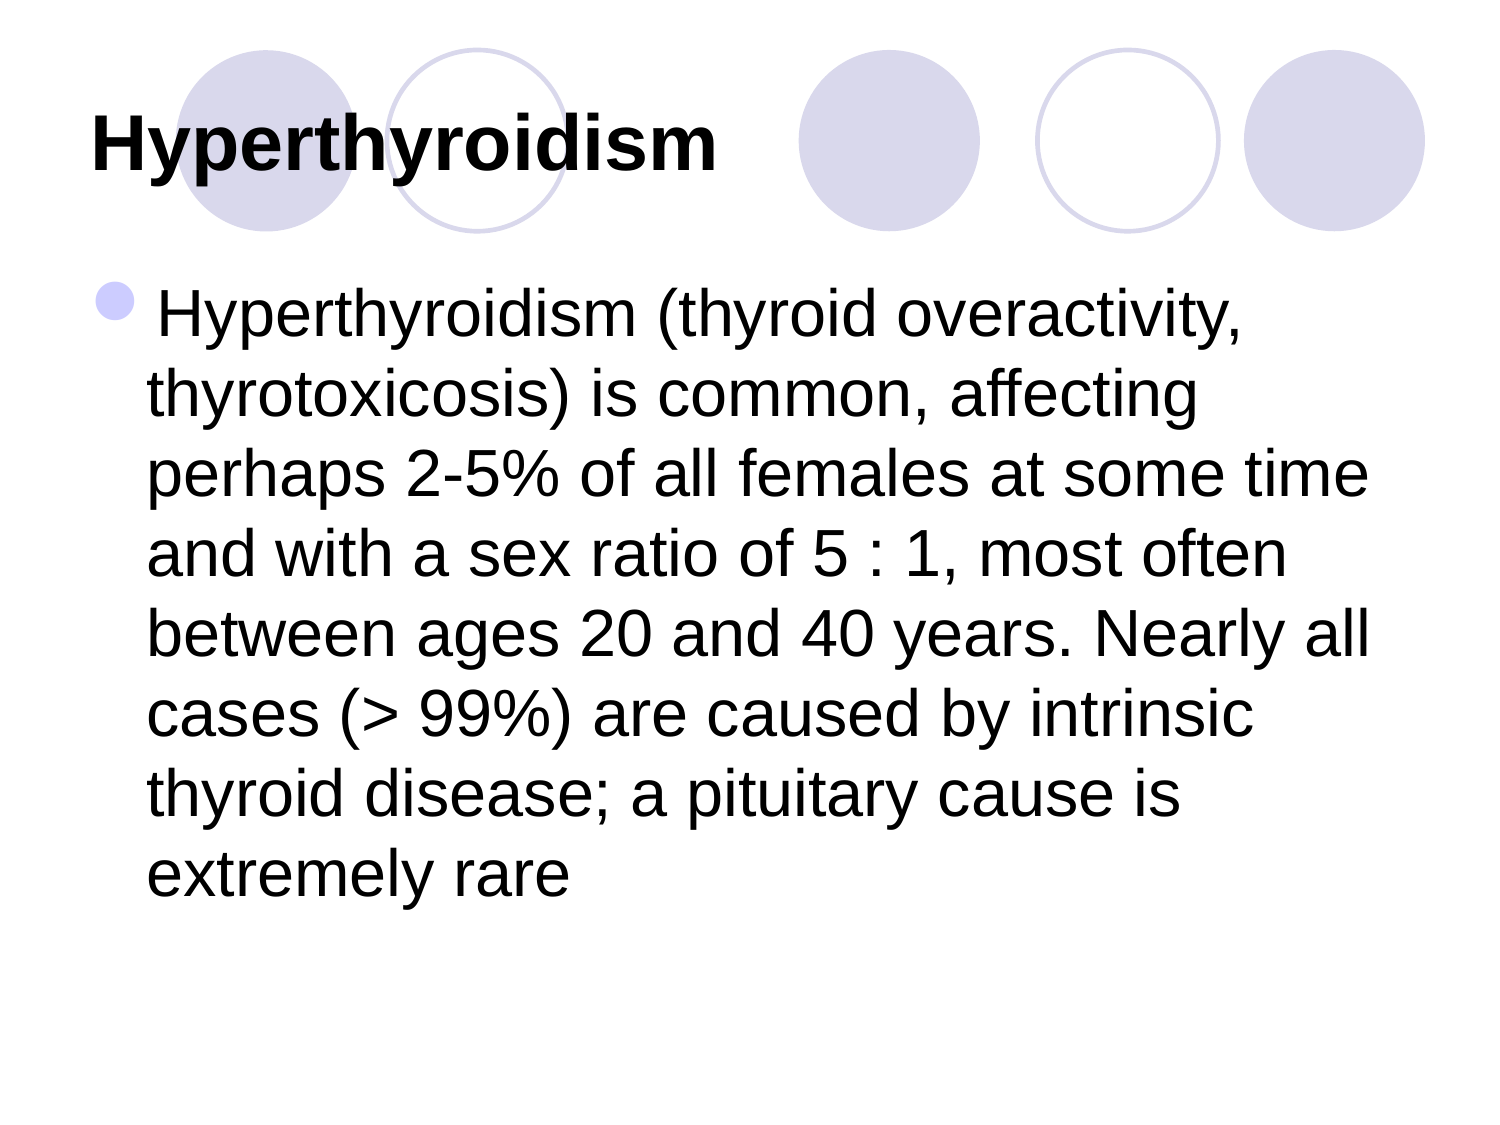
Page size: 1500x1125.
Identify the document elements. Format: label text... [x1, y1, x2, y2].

title Hyperthyroidism [74, 44, 1426, 233]
list Hyperthyroidism (thyroid overactivity, thyrotoxicosis) is common, affecting perhaps 2-5% of all females at some time and with a sex ratio of 5 : 1, most often between ages 20 and 40 years. Nearly all cases (> 99%) are caused by intrinsic thyroid disease; a pituitary cause is extremely rare [74, 262, 1426, 1006]
